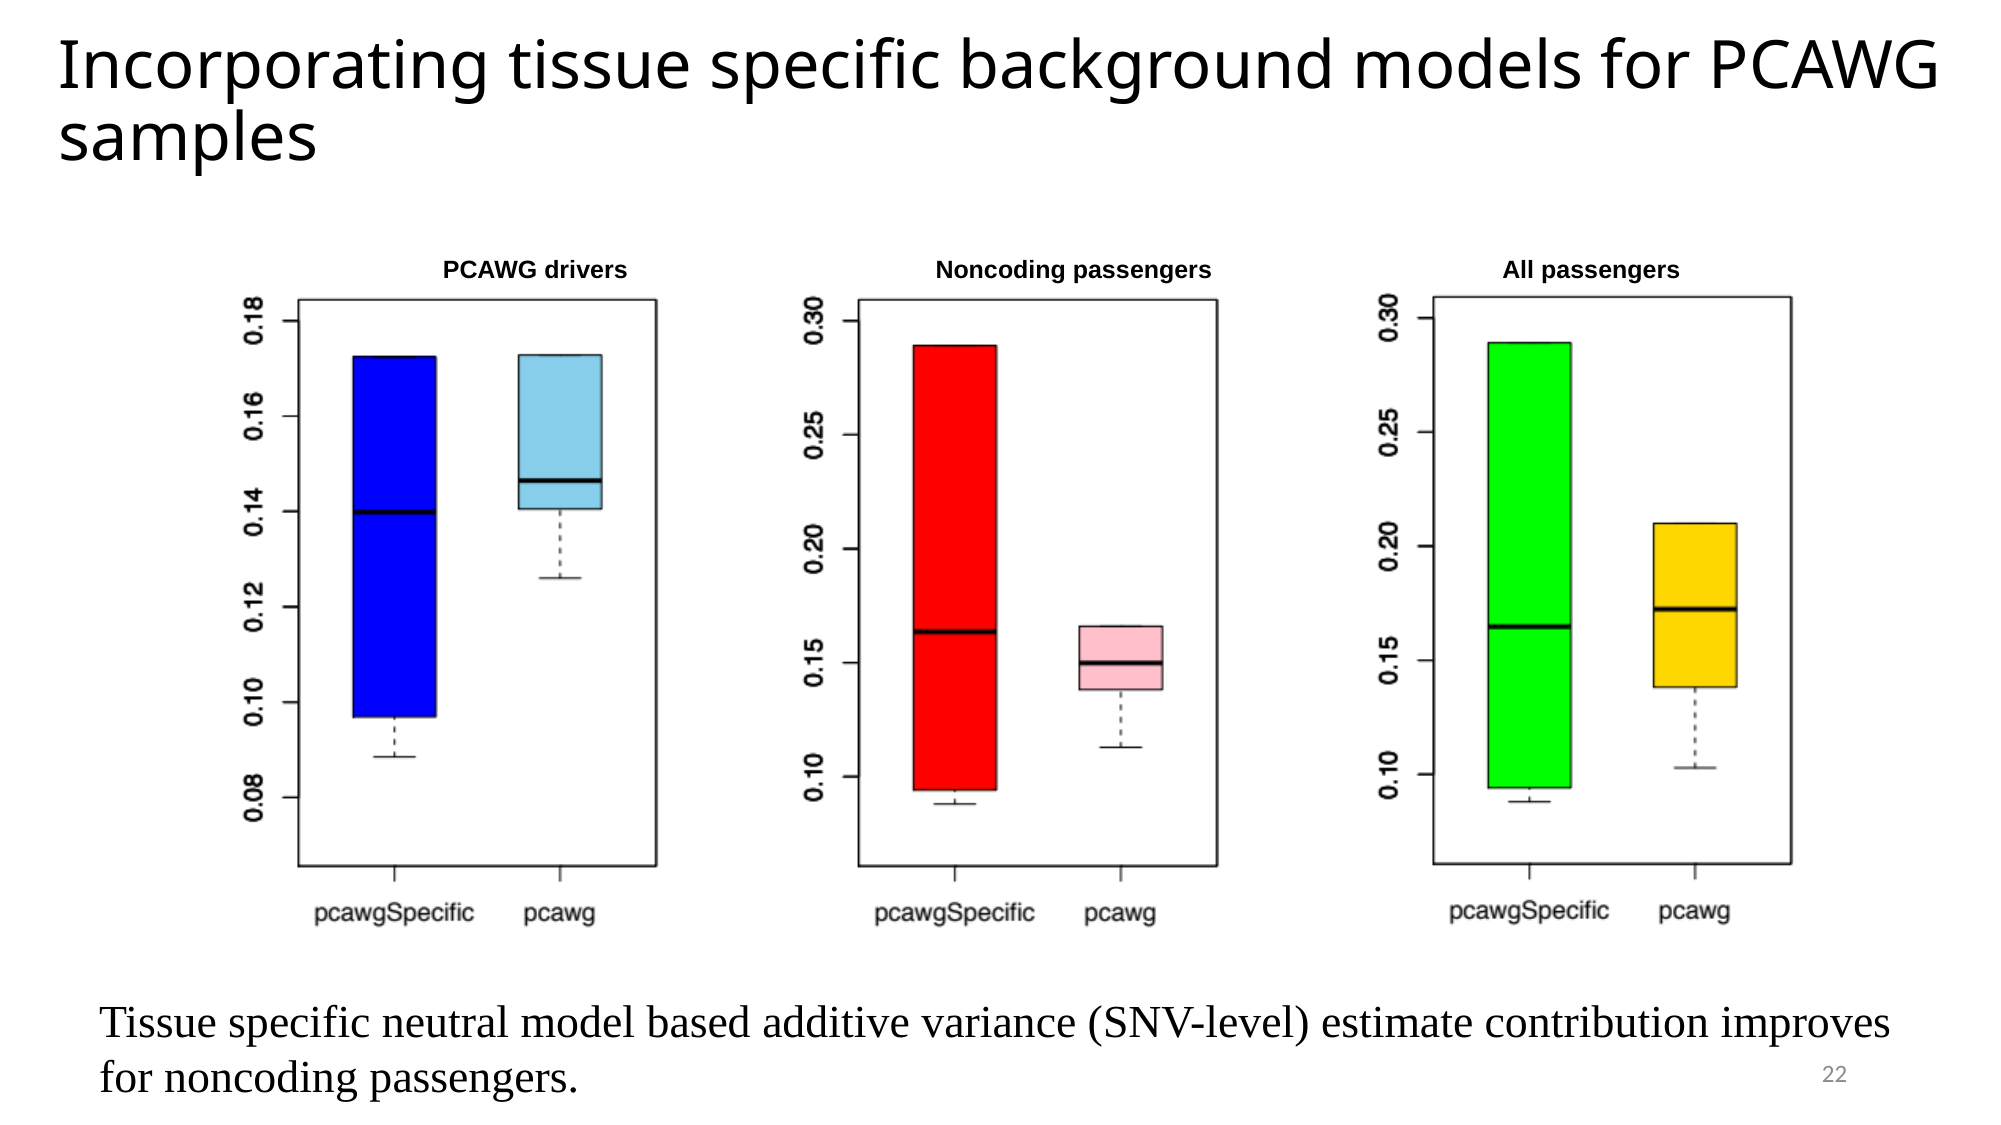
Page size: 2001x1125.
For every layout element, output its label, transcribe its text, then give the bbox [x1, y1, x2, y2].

picture [237, 289, 673, 932]
text_box PCAWG drivers [428, 246, 661, 289]
picture [1374, 279, 1802, 932]
text_box All passengers [1487, 246, 1814, 292]
text_box Tissue specific neutral model based additive variance (SNV-level) estimate contribution improves for noncoding passengers. [84, 984, 1971, 1110]
slide_number 22 [1412, 1042, 1863, 1103]
picture [795, 279, 1228, 942]
text_box Noncoding passengers [920, 246, 1247, 292]
text_box Incorporating tissue specific background models for PCAWG samples [43, 23, 2000, 198]
